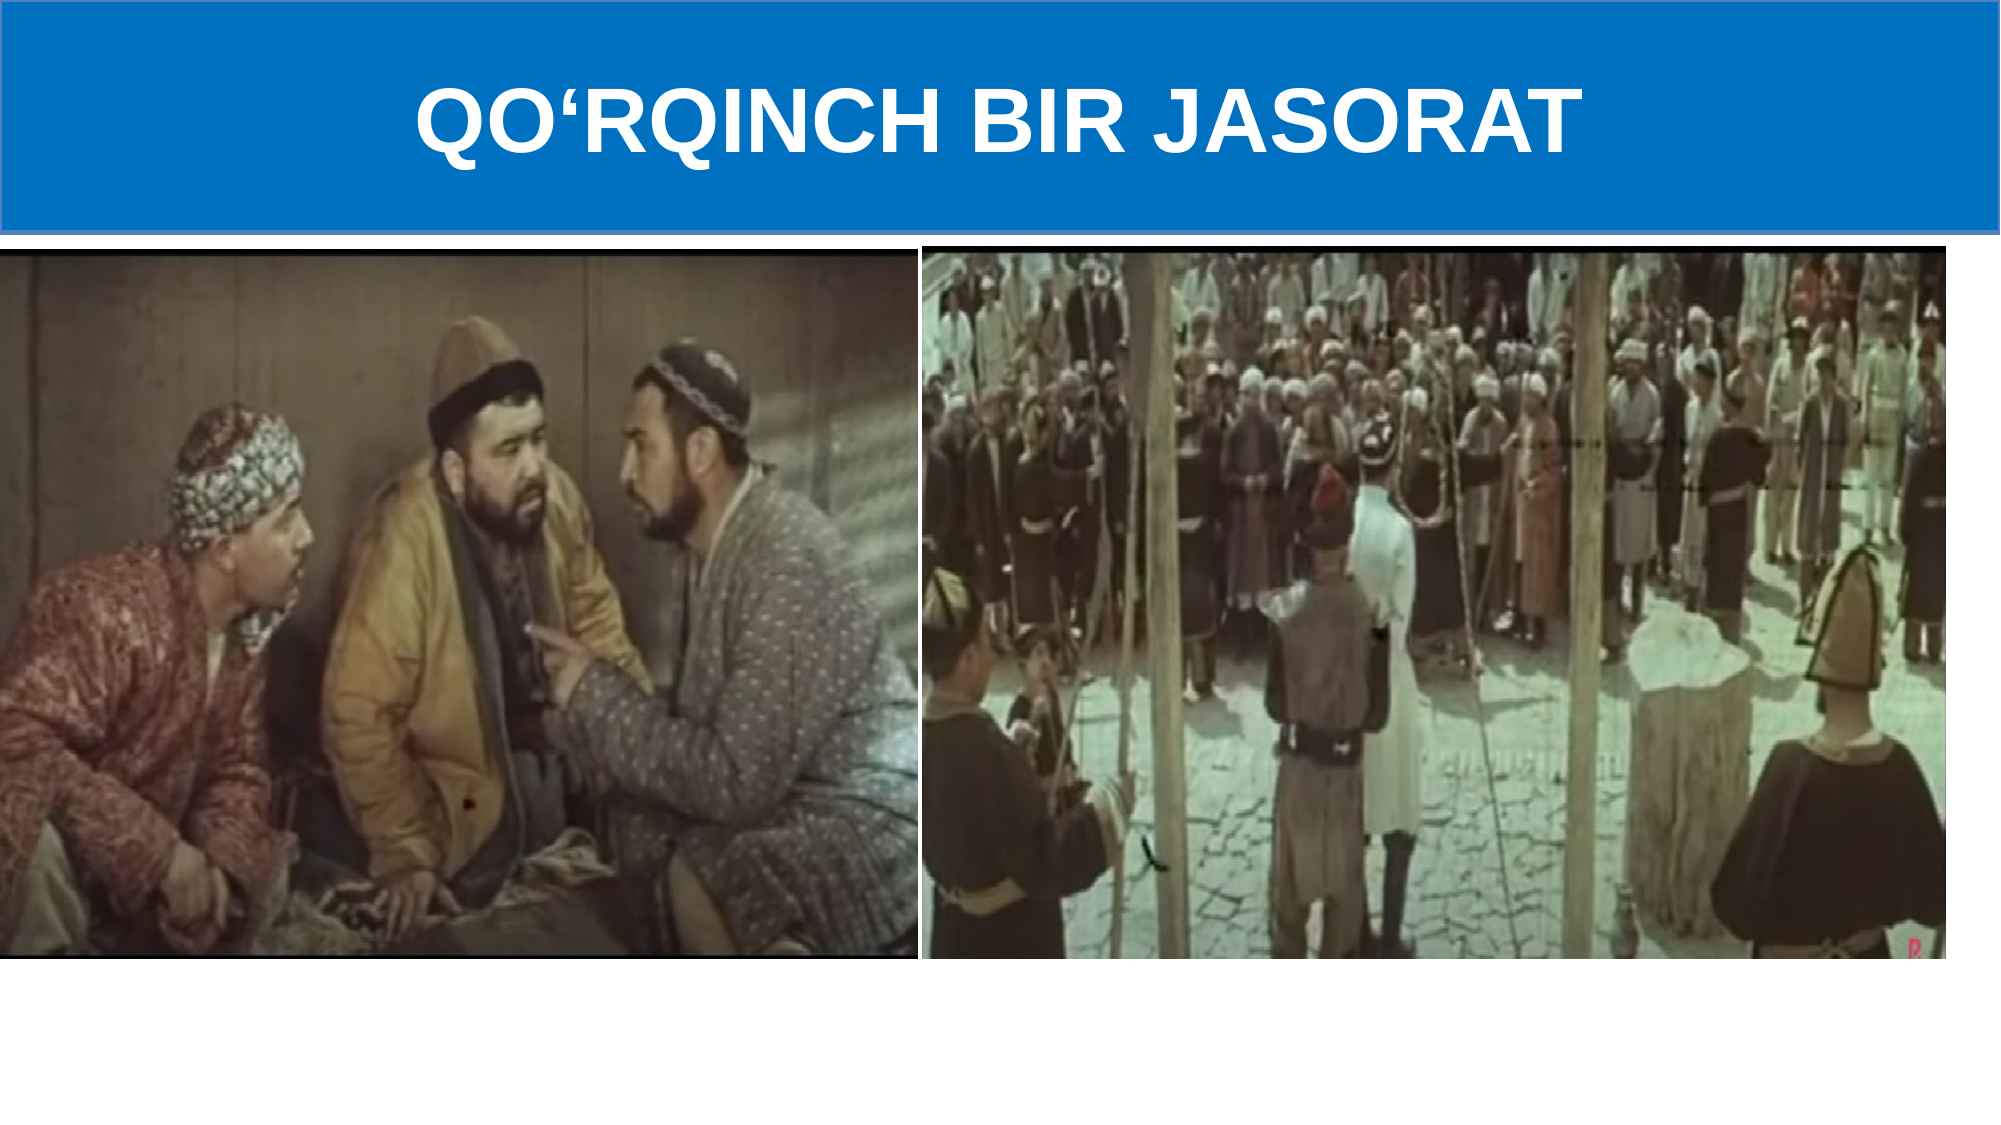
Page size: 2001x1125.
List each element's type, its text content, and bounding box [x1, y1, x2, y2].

title QO‘RQINCH BIR JASORAT [0, 0, 2000, 235]
picture [0, 249, 918, 959]
picture [921, 246, 1947, 959]
